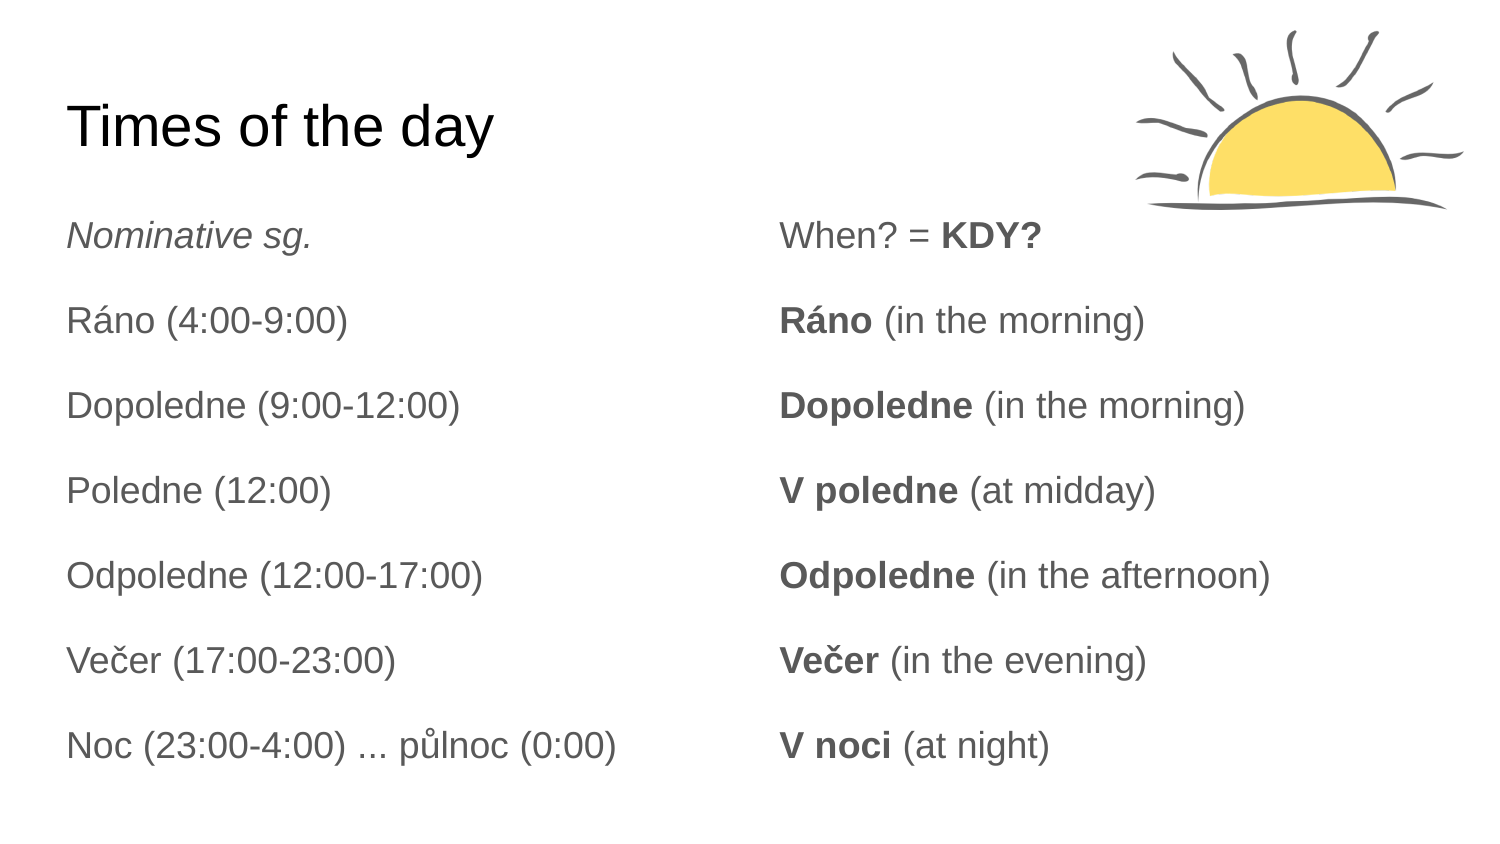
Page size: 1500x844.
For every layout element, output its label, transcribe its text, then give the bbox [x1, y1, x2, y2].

list When? = KDY? Ráno (in the morning) Dopoledne (in the morning) V poledne (at midday) Odpoledne (in the afternoon) Večer (in the evening) V noci (at night) [764, 189, 1464, 783]
title Times of the day [51, 72, 1129, 167]
picture [1134, 29, 1464, 210]
list Nominative sg. Ráno (4:00-9:00) Dopoledne (9:00-12:00) Poledne (12:00) Odpoledne (12:00-17:00) Večer (17:00-23:00) Noc (23:00-4:00) ... půlnoc (0:00) [51, 189, 750, 776]
